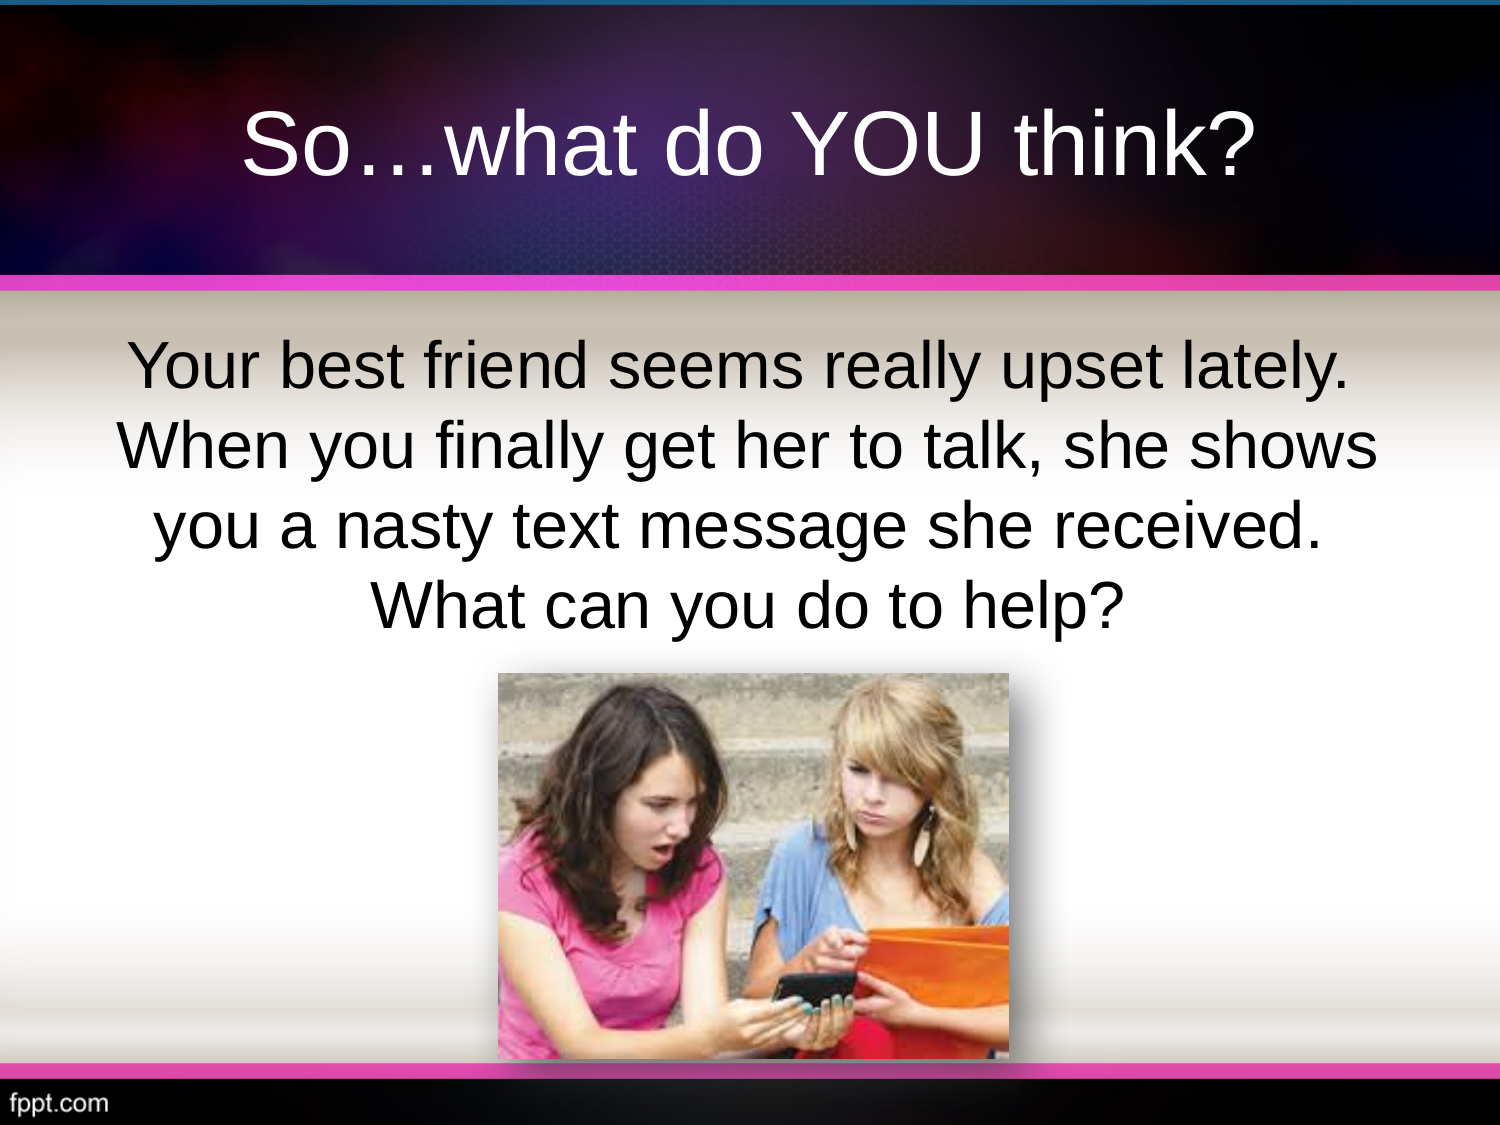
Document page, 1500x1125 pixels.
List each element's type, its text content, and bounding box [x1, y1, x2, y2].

title So…what do YOU think? [75, 45, 1425, 233]
list Your best friend seems really upset lately. When you finally get her to talk, she shows you a nasty text message she received. What can you do to help? [73, 314, 1424, 982]
picture [0, 0, 1500, 1125]
